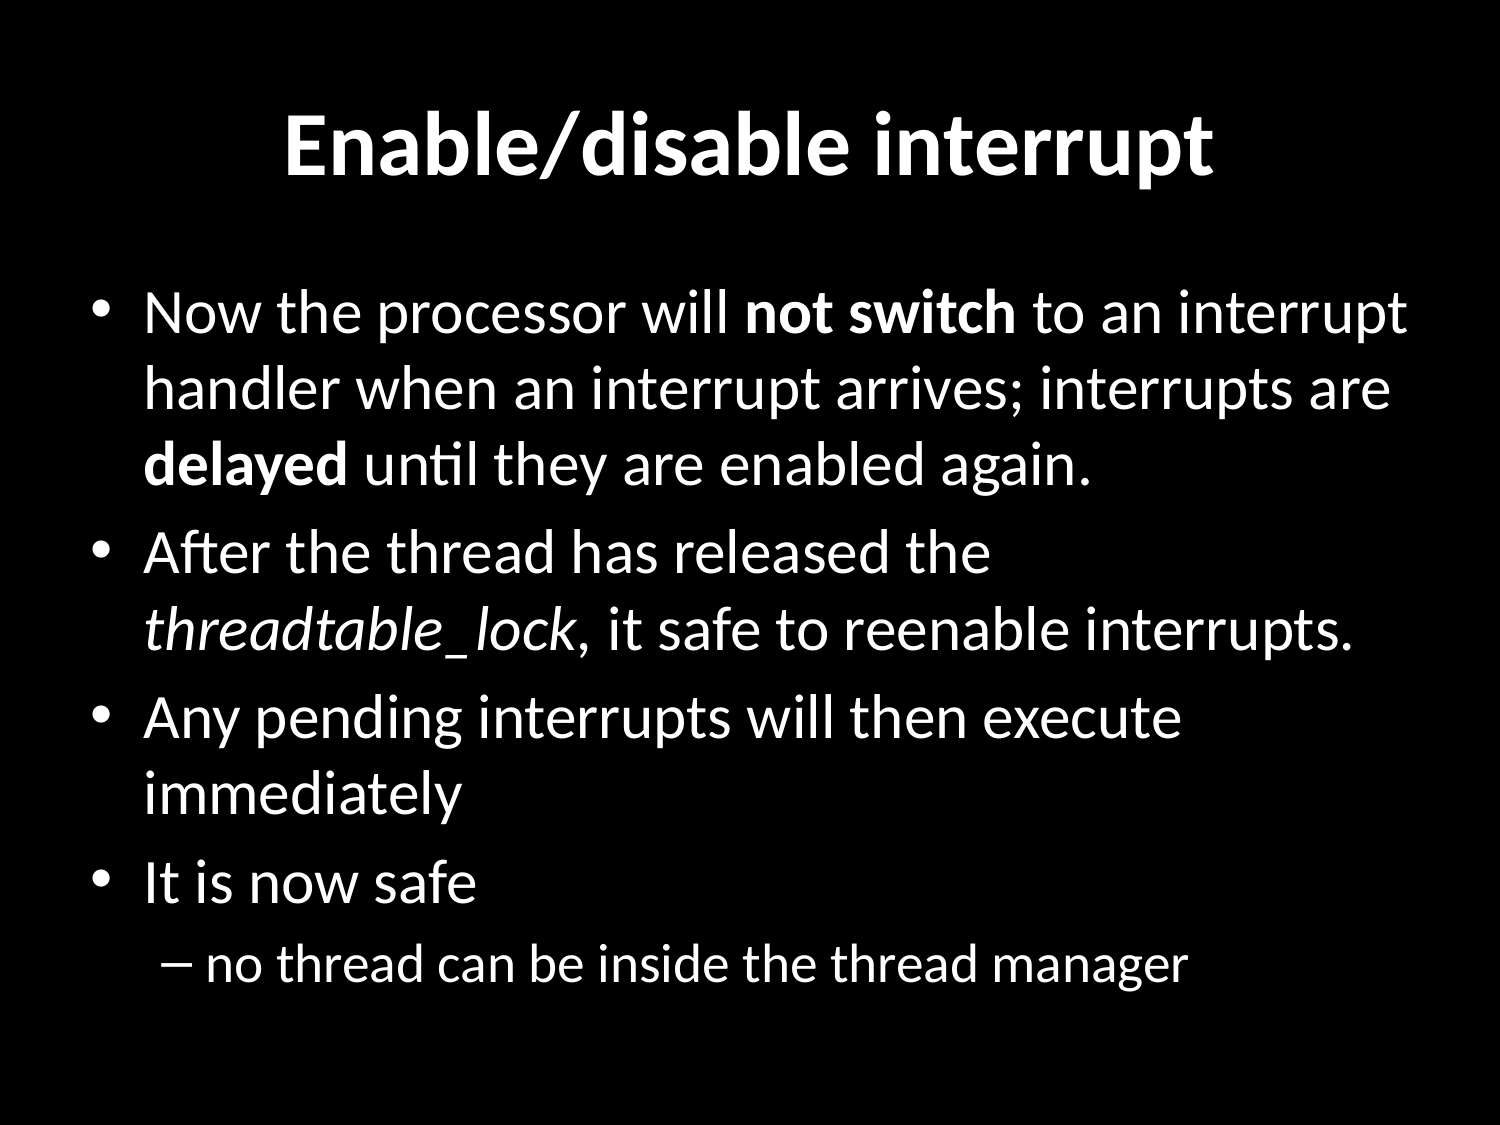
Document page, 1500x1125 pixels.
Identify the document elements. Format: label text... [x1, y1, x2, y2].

list Now the processor will not switch to an interrupt handler when an interrupt arrives; interrupts are delayed until they are enabled again. After the thread has released the threadtable_lock, it safe to reenable interrupts. Any pending interrupts will then execute immediately It is now safe no thread can be inside the thread manager [75, 262, 1425, 1079]
title Enable/disable interrupt [75, 45, 1425, 233]
